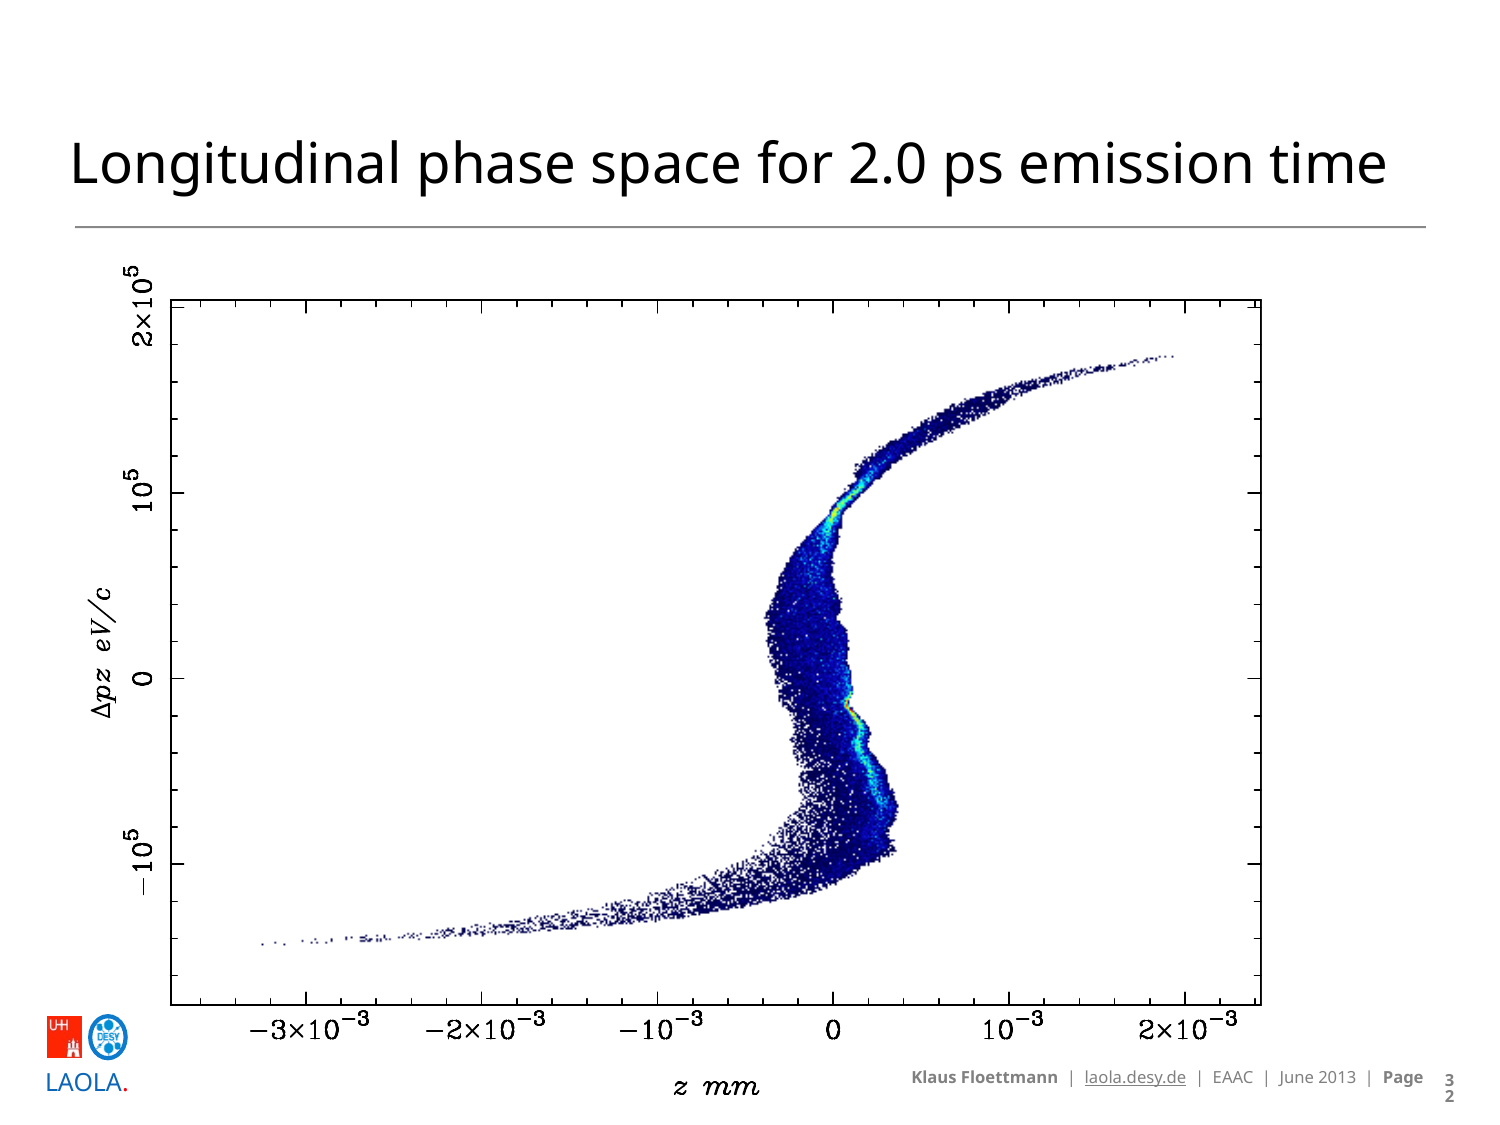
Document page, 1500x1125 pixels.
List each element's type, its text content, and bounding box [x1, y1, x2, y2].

picture [47, 1016, 82, 1058]
title Longitudinal phase space for 2.0 ps emission time [66, 38, 1434, 200]
picture [86, 265, 1262, 1096]
slide_number 32 [1437, 1066, 1462, 1095]
